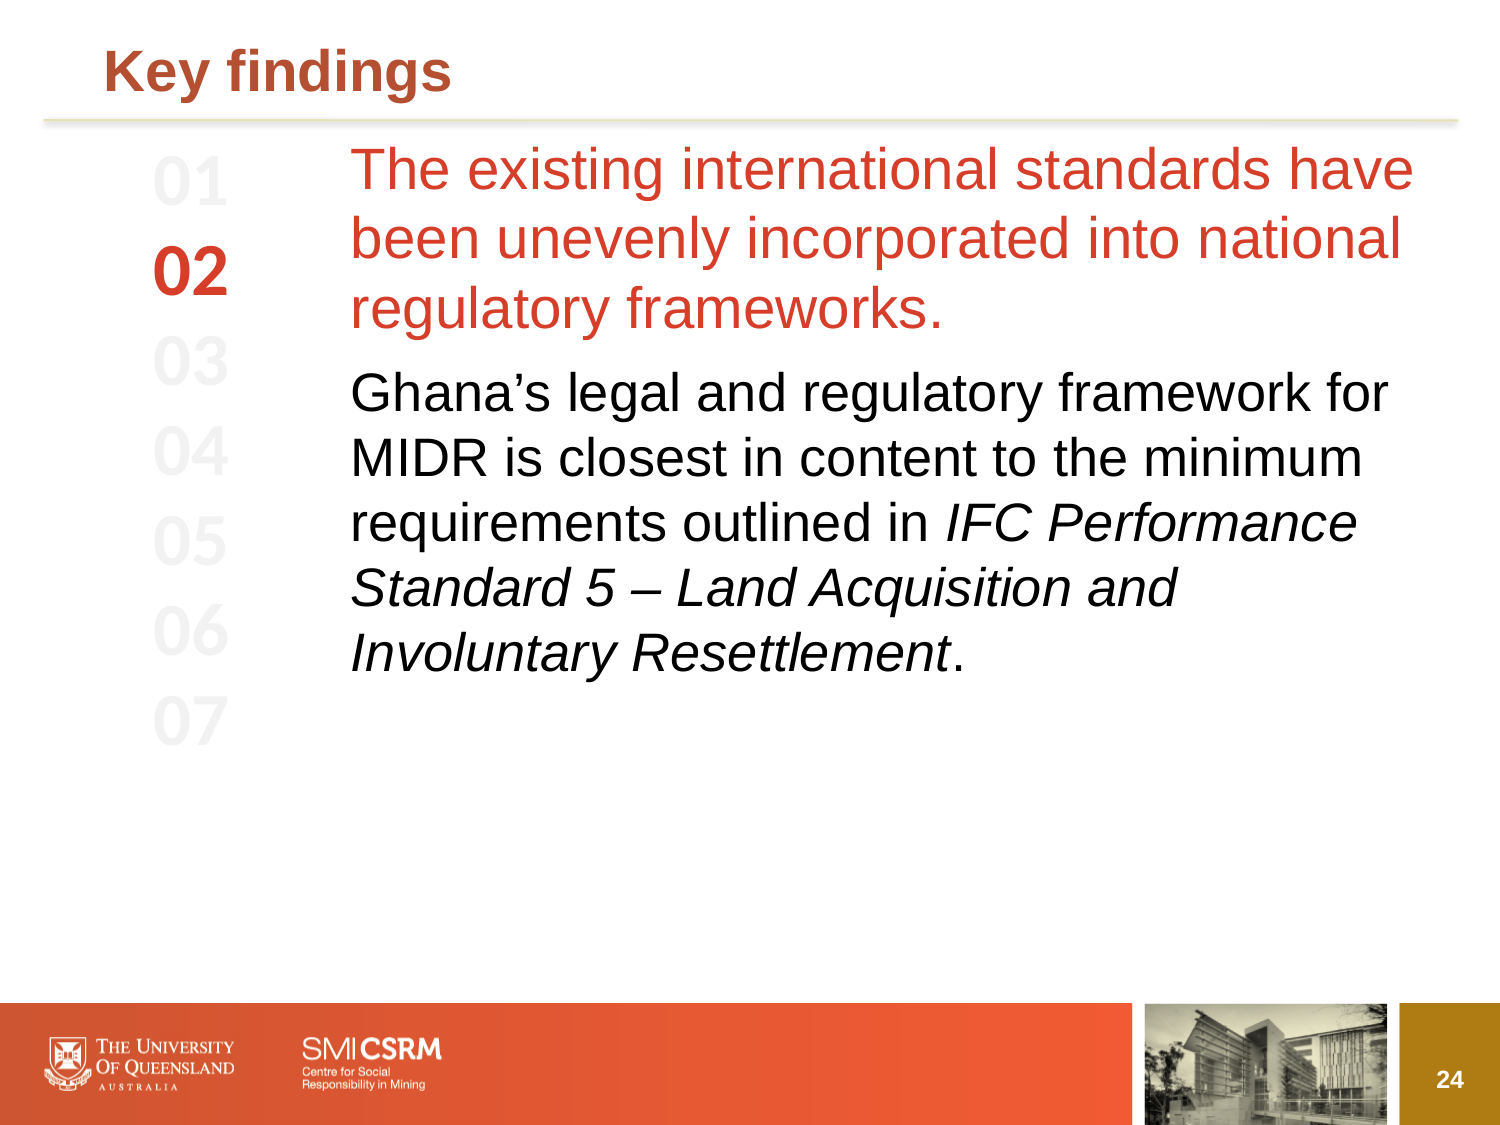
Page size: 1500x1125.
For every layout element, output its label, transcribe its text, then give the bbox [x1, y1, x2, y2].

picture [0, 1003, 1500, 1125]
title Key findings [88, 11, 1469, 124]
list The existing international standards have been unevenly incorporated into national regulatory frameworks. Ghana’s legal and regulatory framework for MIDR is closest in content to the minimum requirements outlined in IFC Performance Standard 5 – Land Acquisition and Involuntary Resettlement. [335, 124, 1469, 1027]
text_box 01 02 03 04 05 06 07 [67, 123, 316, 769]
